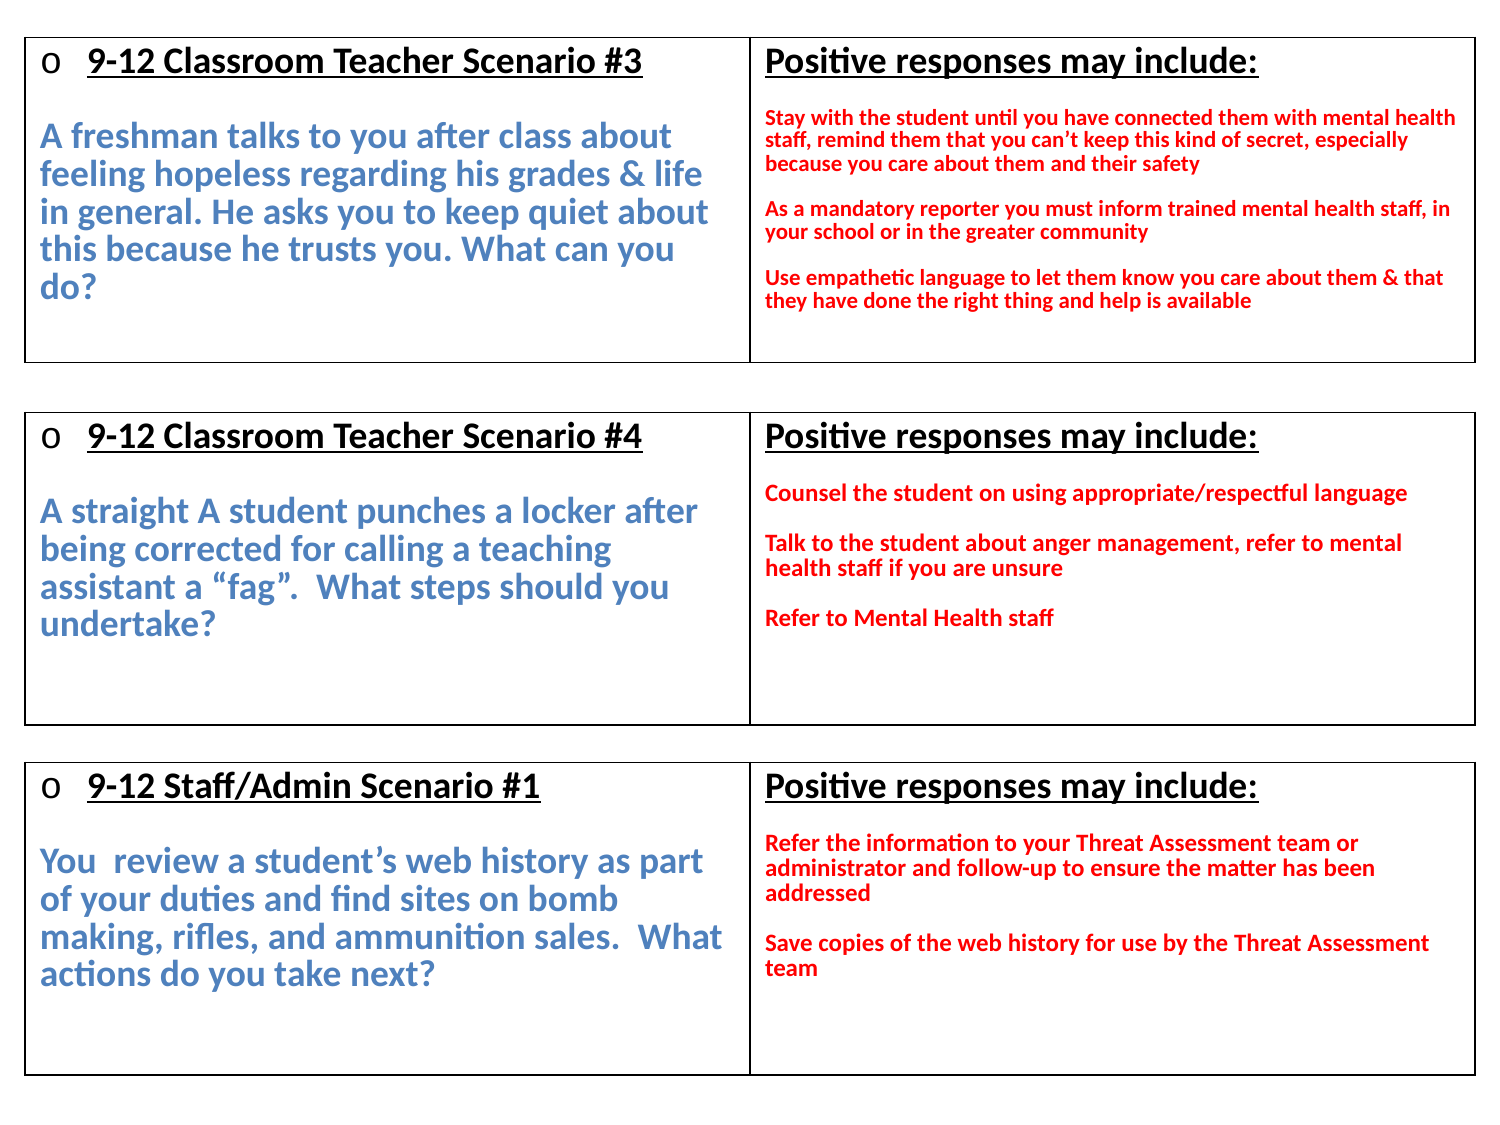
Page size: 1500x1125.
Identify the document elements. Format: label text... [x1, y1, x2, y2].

table_header 9-12 Classroom Teacher Scenario #4 A straight A student punches a locker after being corrected for calling a teaching assistant a “fag”. What steps should you undertake? [26, 413, 749, 724]
table_header Positive responses may include: Refer the information to your Threat Assessment team or administrator and follow-up to ensure the matter has been addressed Save copies of the web history for use by the Threat Assessment team [751, 763, 1474, 1074]
table_header 9-12 Staff/Admin Scenario #1 You review a student’s web history as part of your duties and find sites on bomb making, rifles, and ammunition sales. What actions do you take next? [26, 763, 749, 1074]
table_header Positive responses may include: Counsel the student on using appropriate/respectful language Talk to the student about anger management, refer to mental health staff if you are unsure Refer to Mental Health staff [751, 413, 1474, 724]
table_header Positive responses may include: Stay with the student until you have connected them with mental health staff, remind them that you can’t keep this kind of secret, especially because you care about them and their safety As a mandatory reporter you must inform trained mental health staff, in your school or in the greater community Use empathetic language to let them know you care about them & that they have done the right thing and help is available [751, 38, 1474, 362]
table_header 9-12 Classroom Teacher Scenario #3 A freshman talks to you after class about feeling hopeless regarding his grades & life in general. He asks you to keep quiet about this because he trusts you. What can you do? [26, 38, 749, 362]
